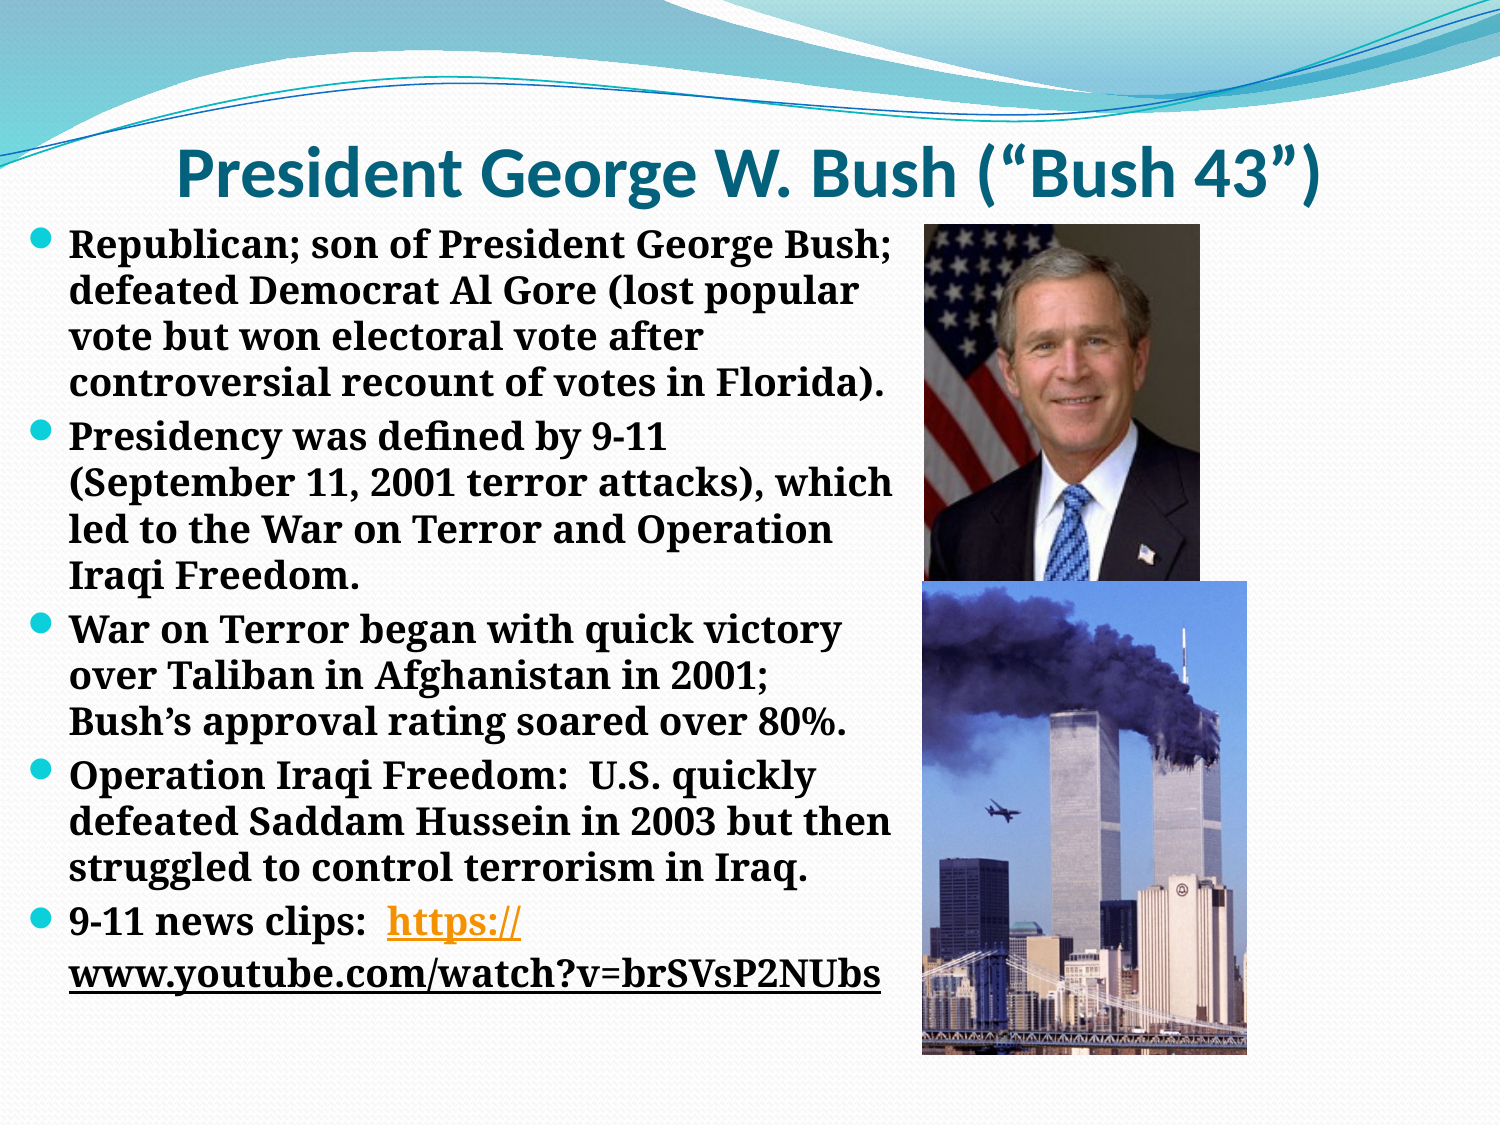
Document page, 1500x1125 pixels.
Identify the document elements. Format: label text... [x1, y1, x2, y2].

picture [922, 224, 1247, 1055]
title President George W. Bush (“Bush 43”) [0, 115, 1500, 213]
list Republican; son of President George Bush; defeated Democrat Al Gore (lost popular vote but won electoral vote after controversial recount of votes in Florida). Presidency was defined by 9-11 (September 11, 2001 terror attacks), which led to the War on Terror and Operation Iraqi Freedom. War on Terror began with quick victory over Taliban in Afghanistan in 2001; Bush’s approval rating soared over 80%. Operation Iraqi Freedom: U.S. quickly defeated Saddam Hussein in 2003 but then struggled to control terrorism in Iraq. 9-11 news clips: https://www.youtube.com/watch?v=brSVsP2NUbs [12, 212, 913, 1100]
